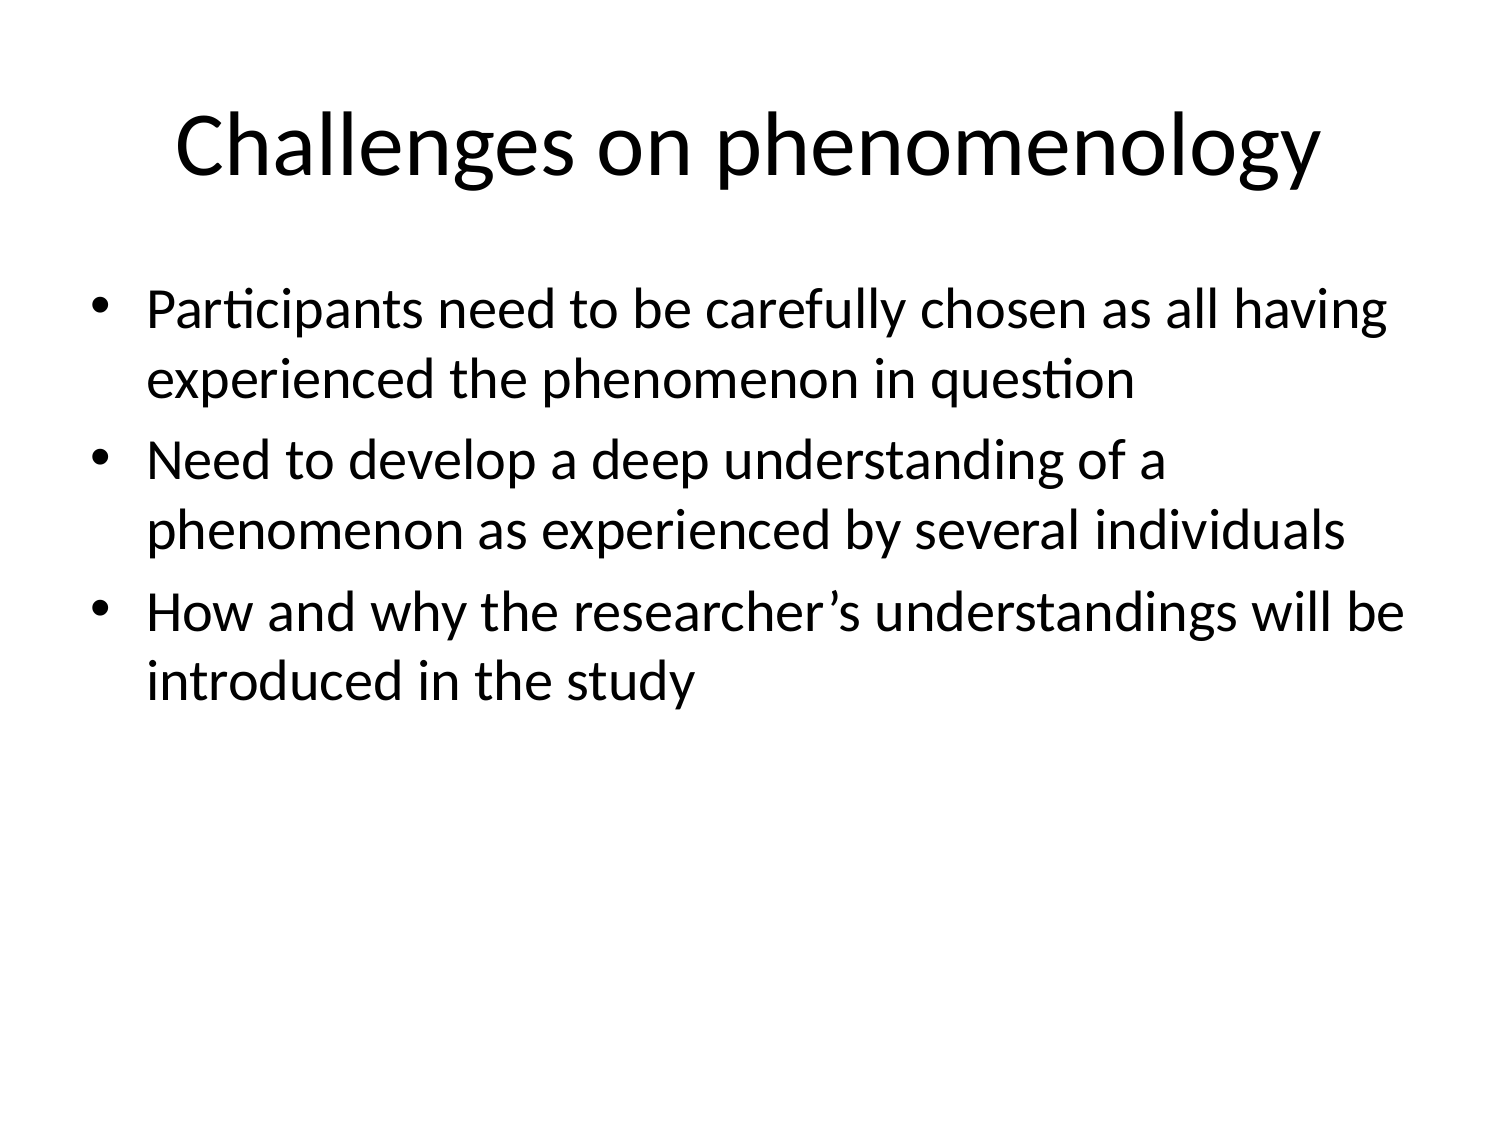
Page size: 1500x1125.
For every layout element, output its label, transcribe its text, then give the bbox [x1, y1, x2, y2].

list Participants need to be carefully chosen as all having experienced the phenomenon in question Need to develop a deep understanding of a phenomenon as experienced by several individuals How and why the researcher’s understandings will be introduced in the study [75, 262, 1425, 1005]
title Challenges on phenomenology [75, 45, 1425, 233]
